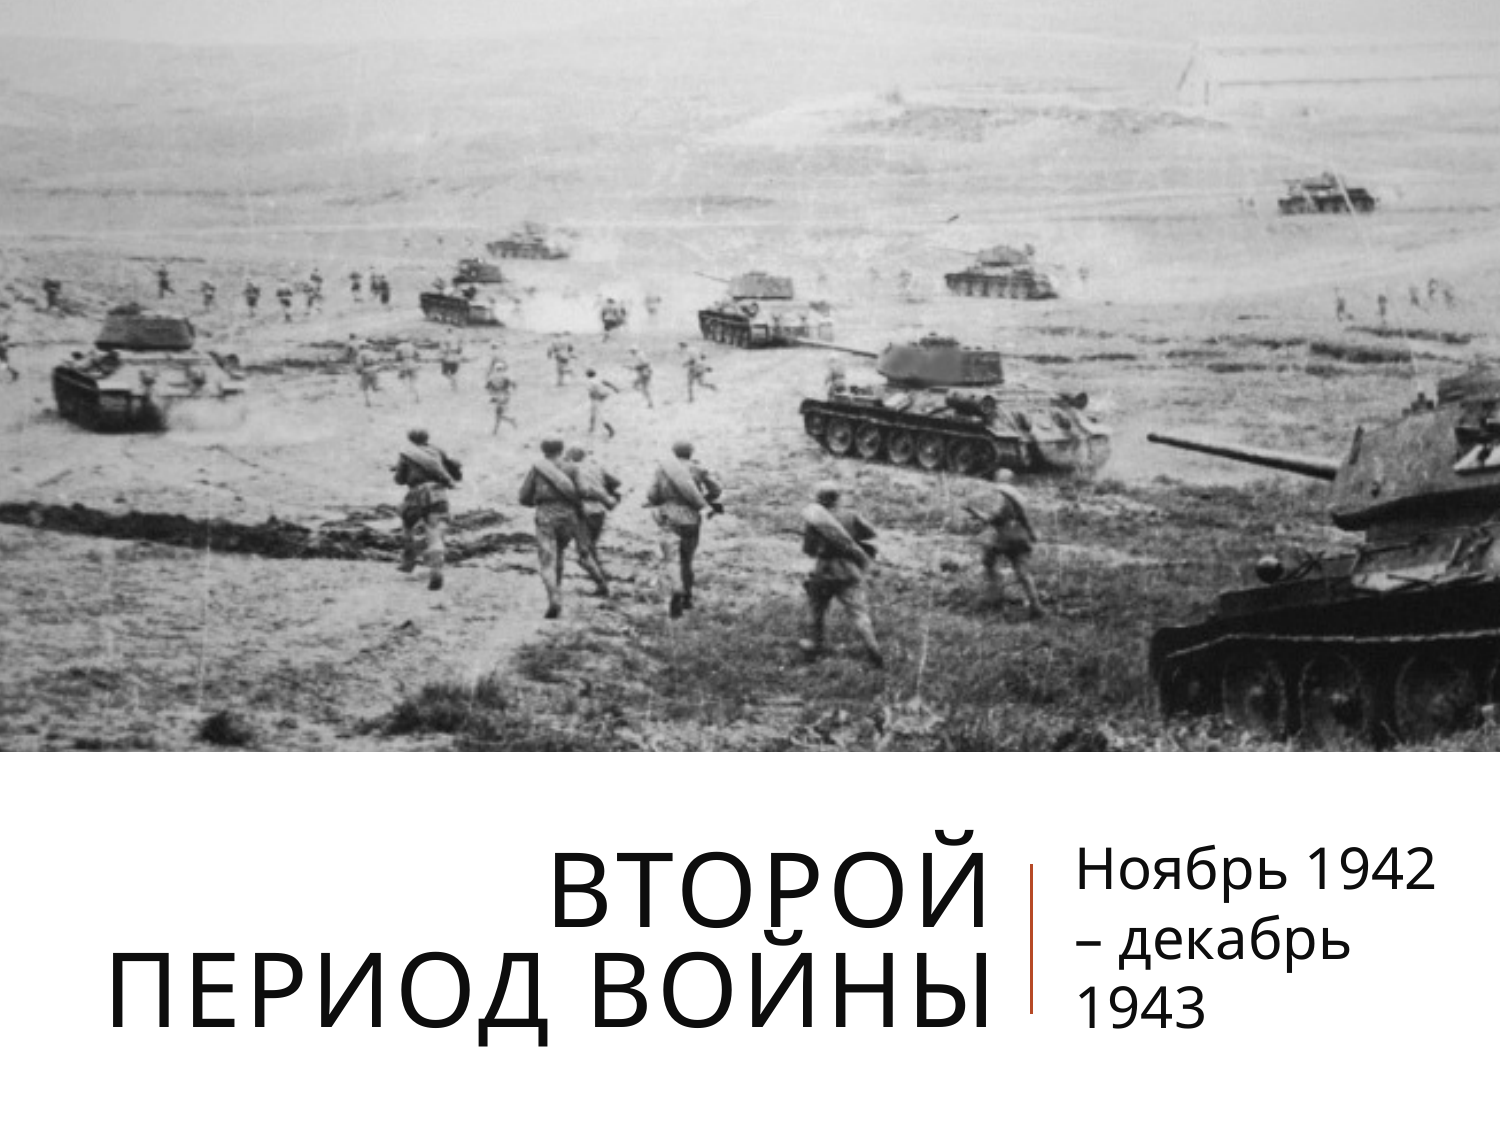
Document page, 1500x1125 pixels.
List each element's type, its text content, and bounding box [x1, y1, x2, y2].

picture [0, 0, 1500, 752]
title второй период войны [56, 813, 1013, 1083]
list Ноябрь 1942 – декабрь 1943 [1059, 813, 1454, 1059]
